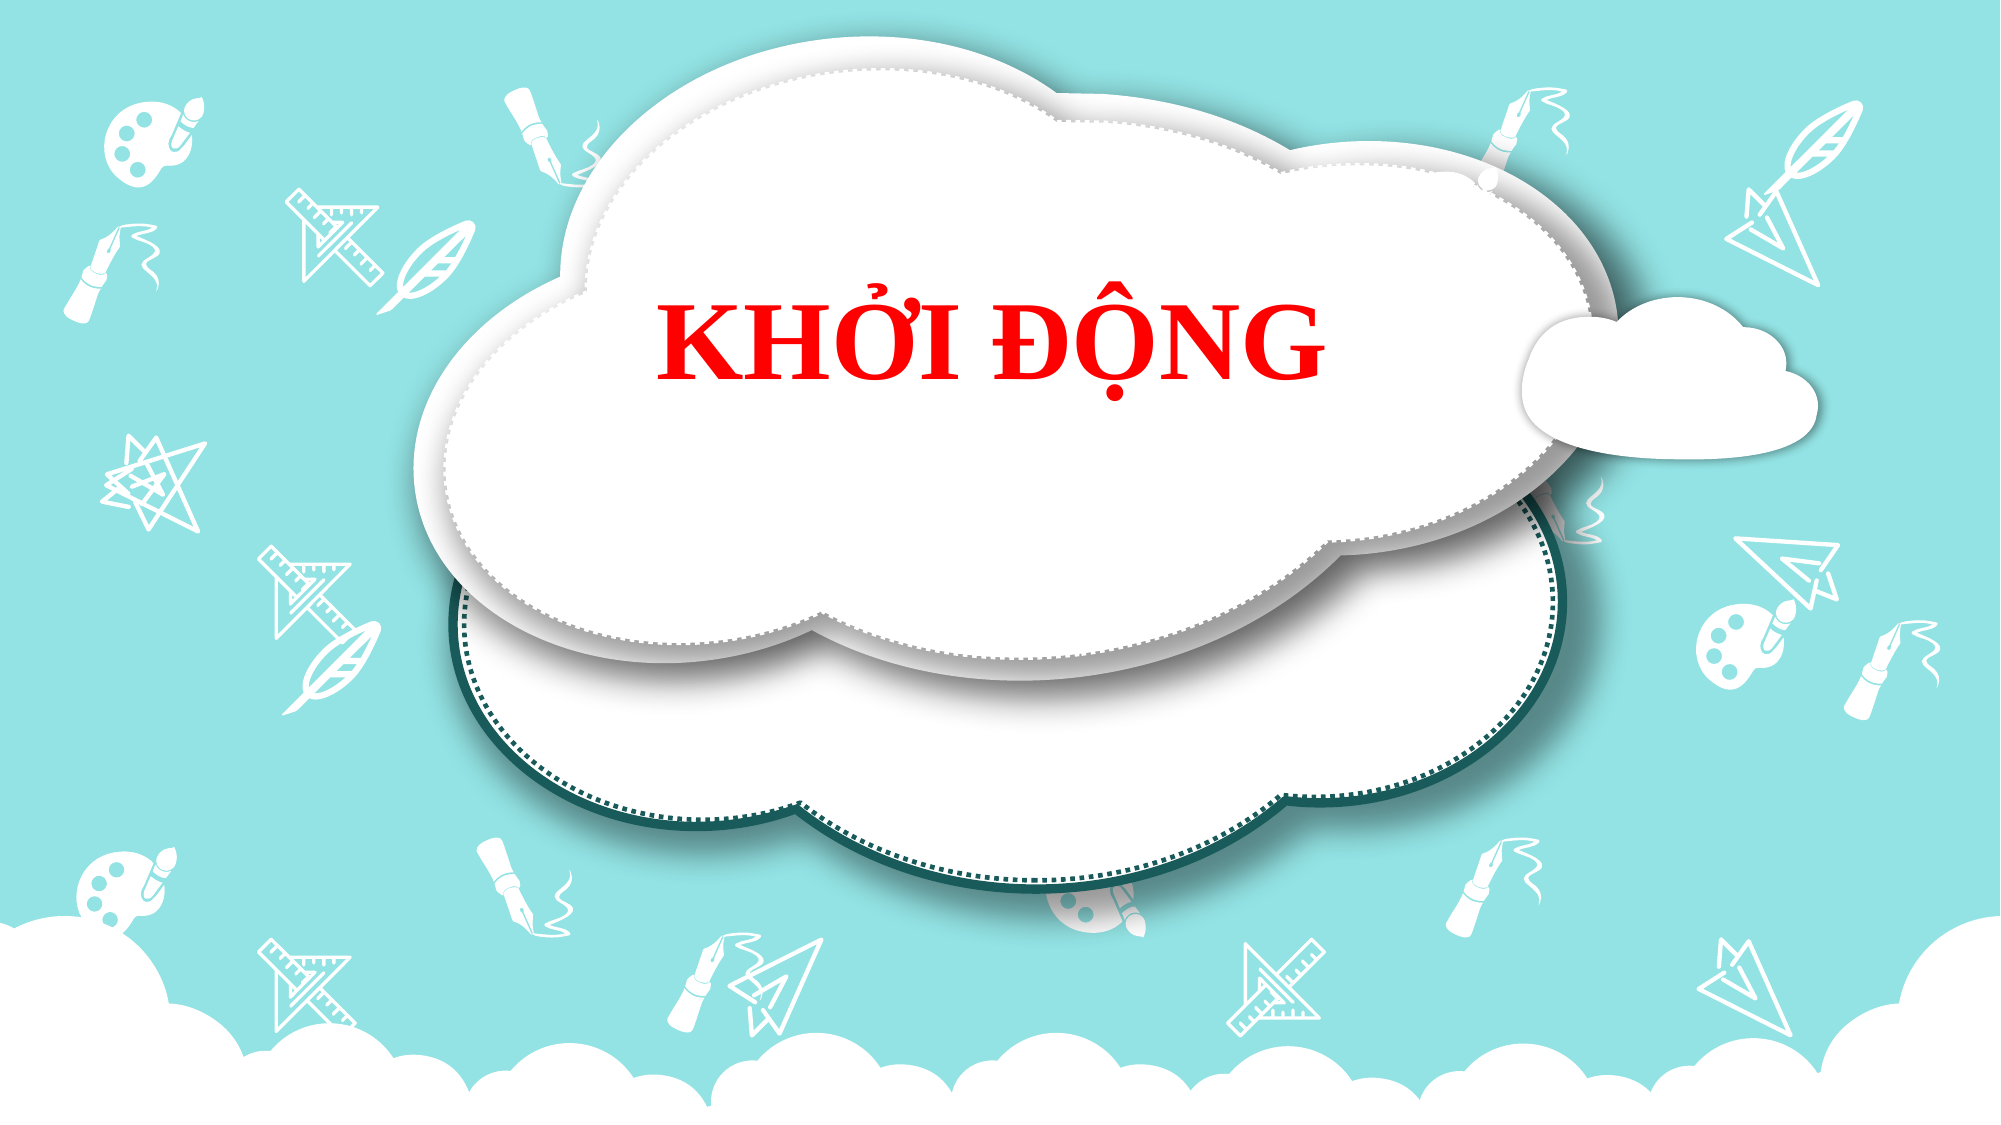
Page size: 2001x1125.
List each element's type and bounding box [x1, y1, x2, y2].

text_box [1733, 536, 1840, 611]
text_box [406, 22, 1613, 679]
text_box [1843, 620, 1941, 721]
text_box [1763, 100, 1864, 195]
text_box [376, 270, 401, 315]
text_box [282, 621, 382, 716]
text_box [667, 932, 764, 1033]
text_box [1617, 297, 1819, 460]
text_box [152, 847, 177, 879]
text_box [63, 223, 160, 324]
text_box [76, 851, 165, 938]
text_box [99, 441, 207, 532]
